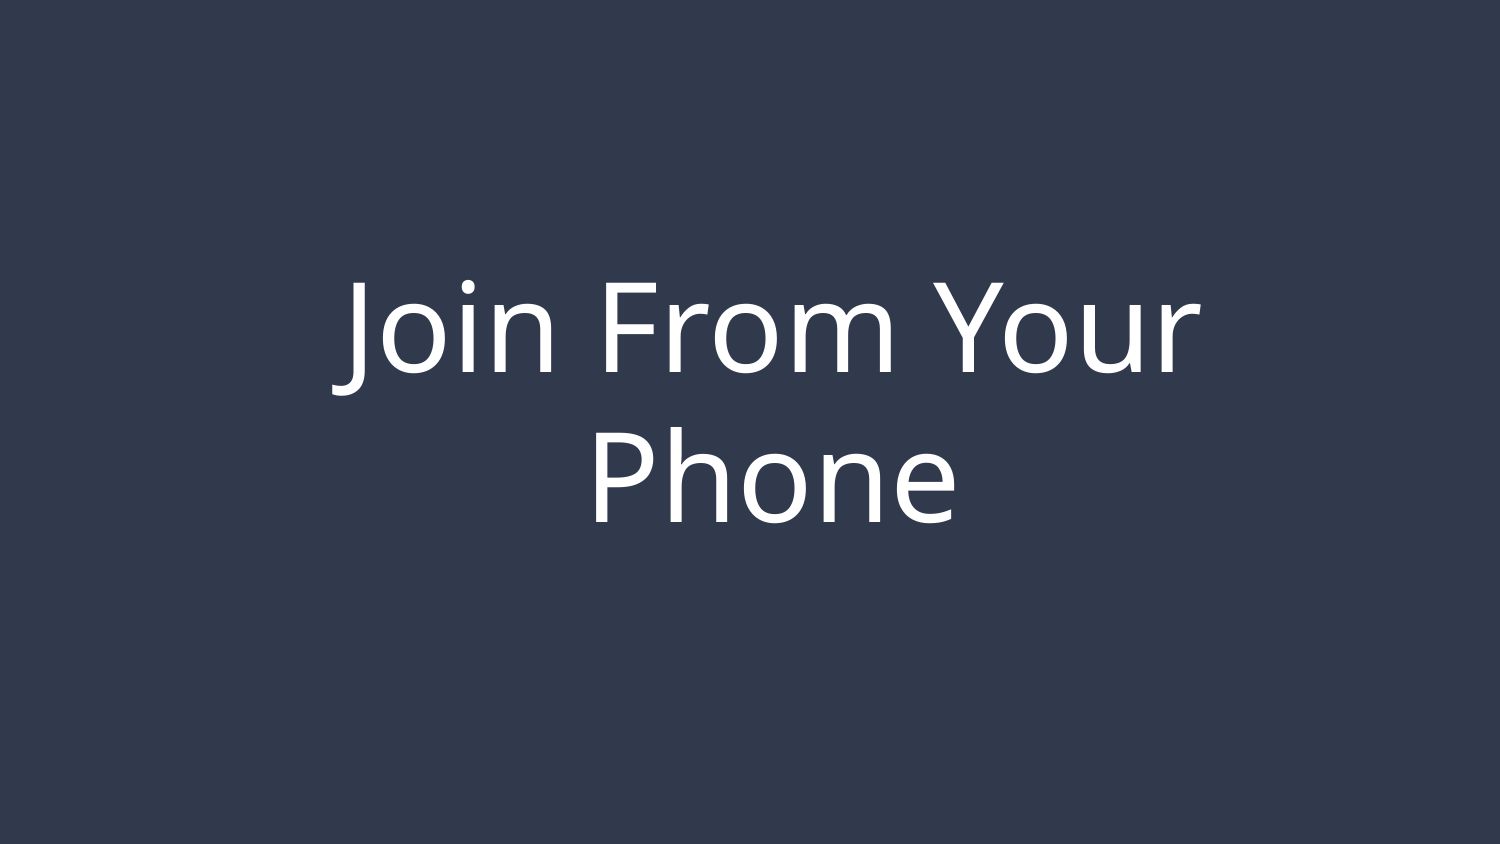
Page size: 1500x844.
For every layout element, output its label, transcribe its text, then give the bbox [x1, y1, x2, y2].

title Join From Your Phone [140, 223, 1406, 563]
